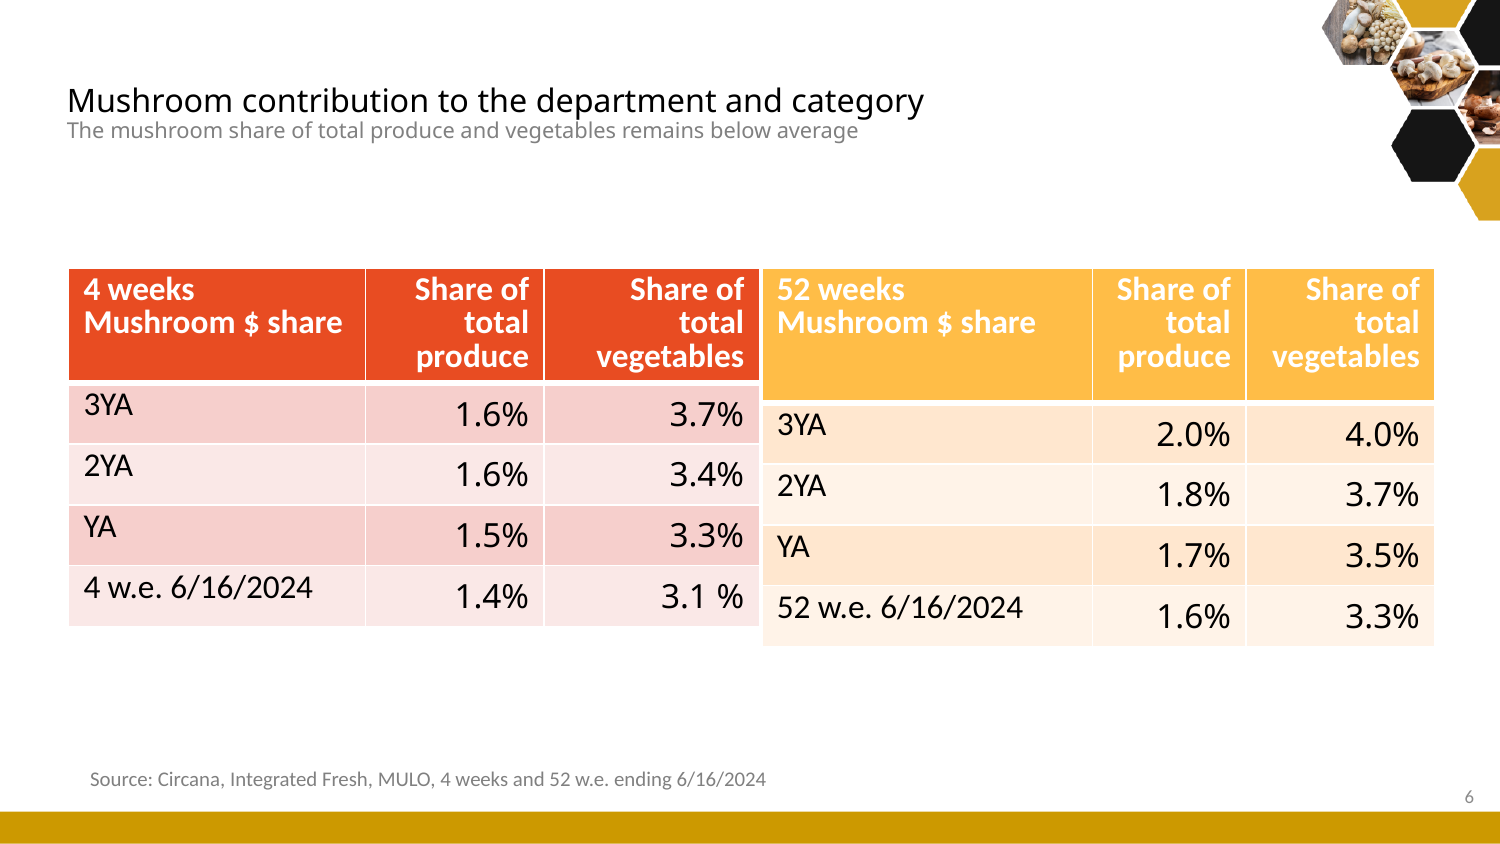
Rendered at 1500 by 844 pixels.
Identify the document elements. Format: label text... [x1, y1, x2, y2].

table_header Share of total produce [1093, 269, 1245, 400]
table_cell 4.0% [1247, 406, 1434, 463]
table_cell 2YA [763, 465, 1092, 524]
table_cell 3YA [69, 386, 365, 443]
table_cell 1.4% [366, 566, 543, 626]
table_cell YA [763, 526, 1092, 585]
table_cell YA [69, 506, 365, 565]
table_cell 1.7% [1093, 526, 1245, 585]
table_header Share of total vegetables [1247, 269, 1434, 400]
slide_number 6 [1151, 773, 1490, 819]
table_cell 3.1 % [545, 566, 759, 626]
table_cell 52 w.e. 6/16/2024 [763, 586, 1092, 646]
picture [0, 0, 1500, 811]
table_cell 3.3% [545, 506, 759, 565]
table_cell 3.7% [545, 386, 759, 443]
table_cell 3.7% [1247, 465, 1434, 524]
table_cell 4 w.e. 6/16/2024 [69, 566, 365, 626]
table_cell 1.6% [366, 445, 543, 504]
table_cell 1.6% [366, 386, 543, 443]
table_cell 3.4% [545, 445, 759, 504]
table_cell 3YA [763, 406, 1092, 463]
table_header 52 weeks Mushroom $ share [763, 269, 1092, 400]
table_cell 2.0% [1093, 406, 1245, 463]
table_cell 2YA [69, 445, 365, 504]
table_header 4 weeks Mushroom $ share [69, 269, 365, 380]
table_cell 3.3% [1247, 586, 1434, 646]
table_header Share of total vegetables [545, 269, 759, 380]
table_cell 1.5% [366, 506, 543, 565]
table_cell 1.8% [1093, 465, 1245, 524]
table_cell 1.6% [1093, 586, 1245, 646]
title Mushroom contribution to the department and category The mushroom share of total produce and vegetables remains below average [51, 76, 1490, 152]
table_header Share of total produce [366, 269, 543, 380]
table_cell 3.5% [1247, 526, 1434, 585]
text_box Source: Circana, Integrated Fresh, MULO, 4 weeks and 52 w.e. ending 6/16/2024 [75, 757, 782, 798]
